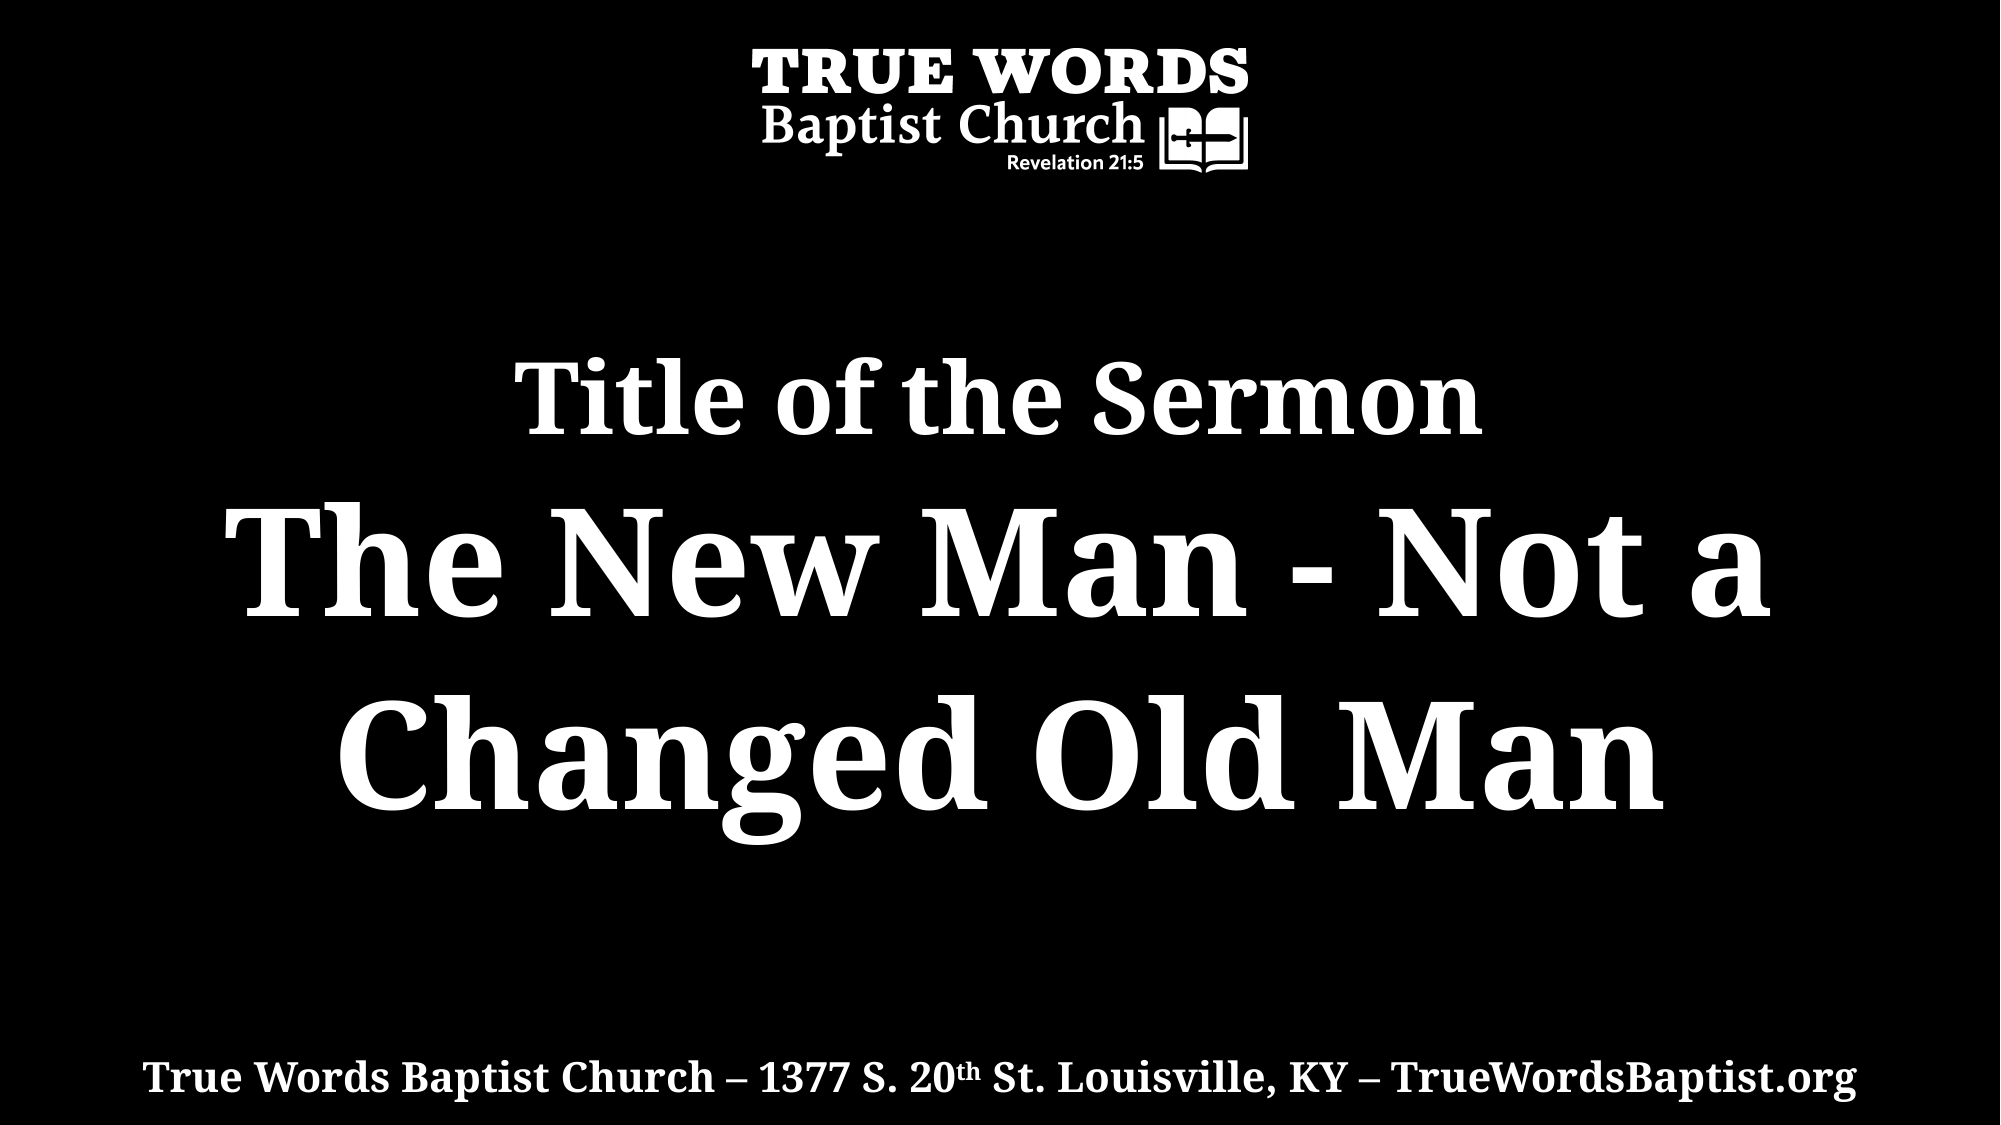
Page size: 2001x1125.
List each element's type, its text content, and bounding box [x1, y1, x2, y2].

text_box True Words Baptist Church – 1377 S. 20th St. Louisville, KY – TrueWordsBaptist.org [0, 1043, 2000, 1109]
picture [752, 48, 1248, 173]
text_box Title of the Sermon The New Man - Not a Changed Old Man [0, 318, 2000, 847]
